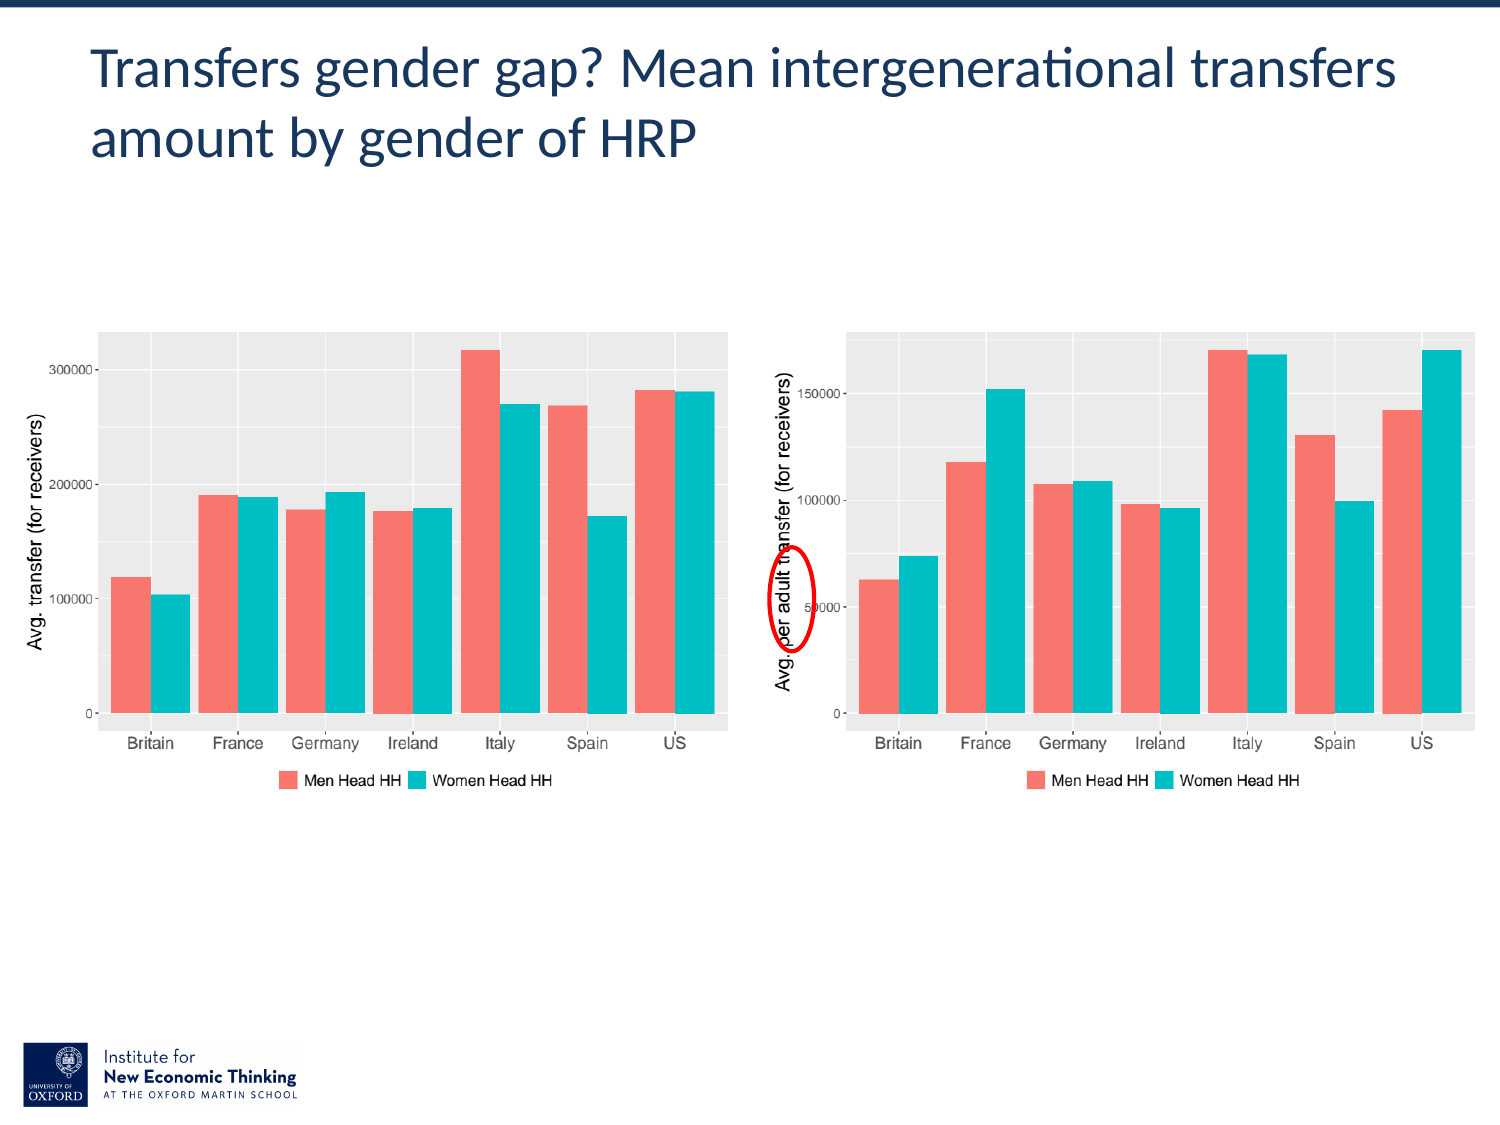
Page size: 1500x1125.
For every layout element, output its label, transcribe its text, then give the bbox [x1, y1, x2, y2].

picture [21, 1041, 302, 1109]
picture [21, 325, 731, 799]
title Transfers gender gap? Mean intergenerational transfers amount by gender of HRP [75, 18, 1425, 179]
picture [769, 325, 1479, 799]
